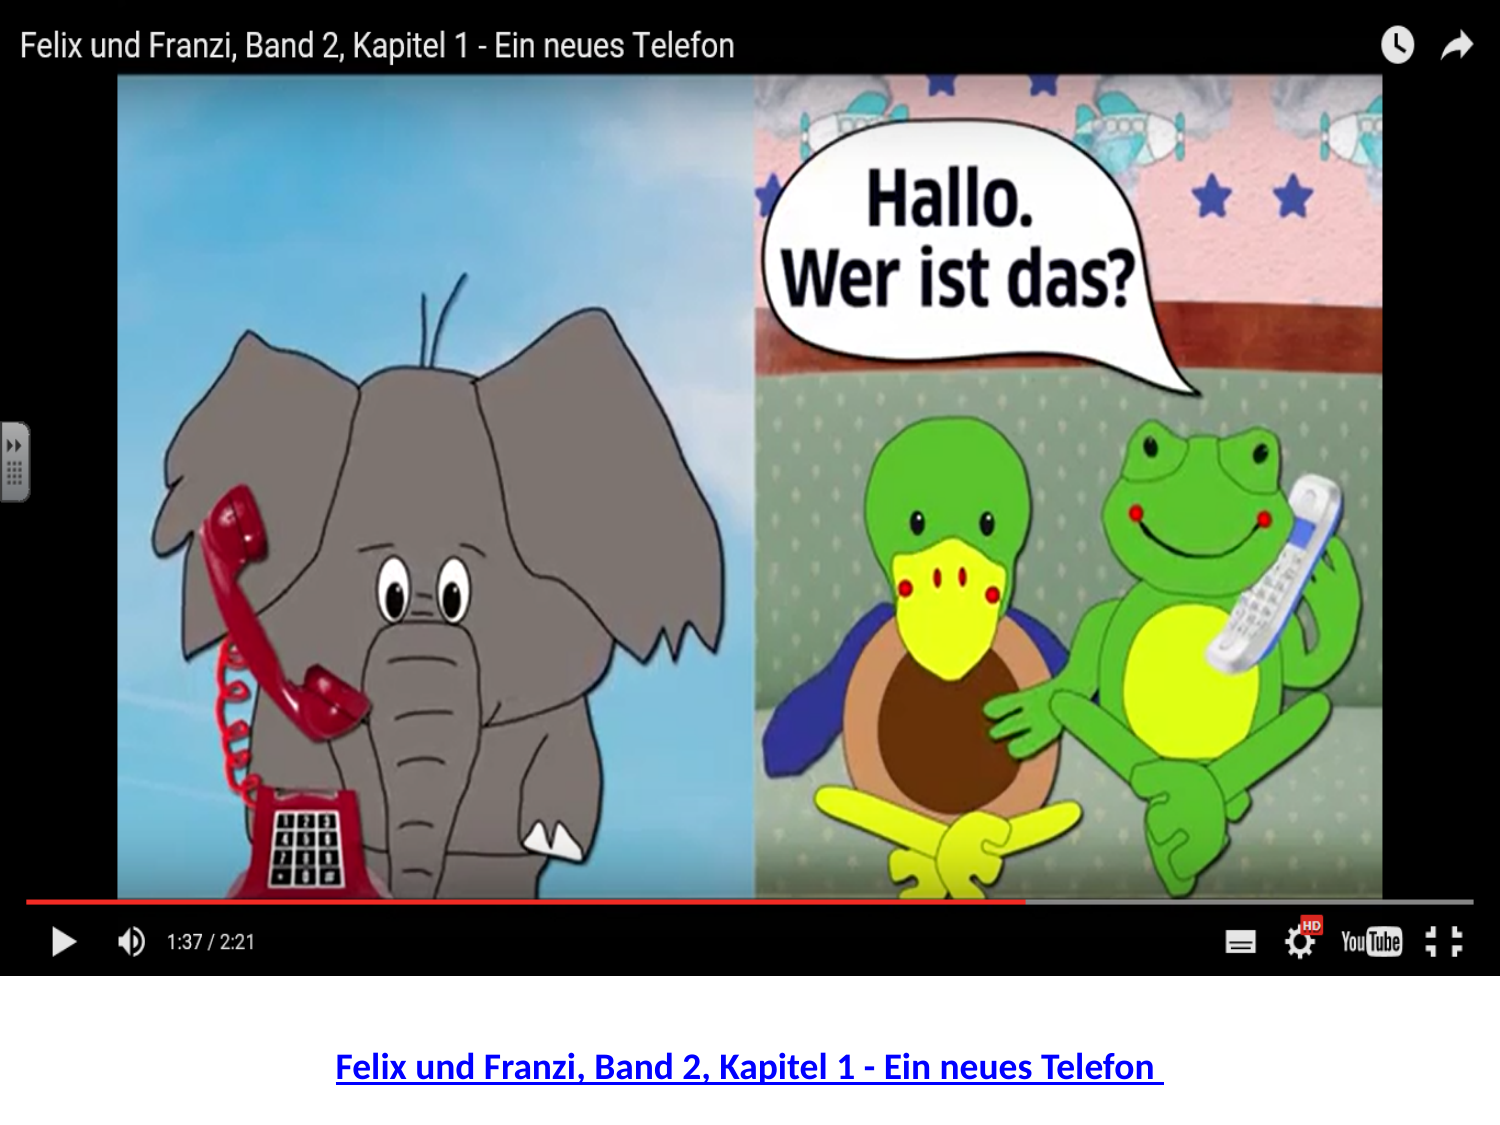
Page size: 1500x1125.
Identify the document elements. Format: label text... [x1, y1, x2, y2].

picture [0, 0, 1500, 977]
text_box Felix und Franzi, Band 2, Kapitel 1 - Ein neues Telefon [194, 1034, 1306, 1095]
